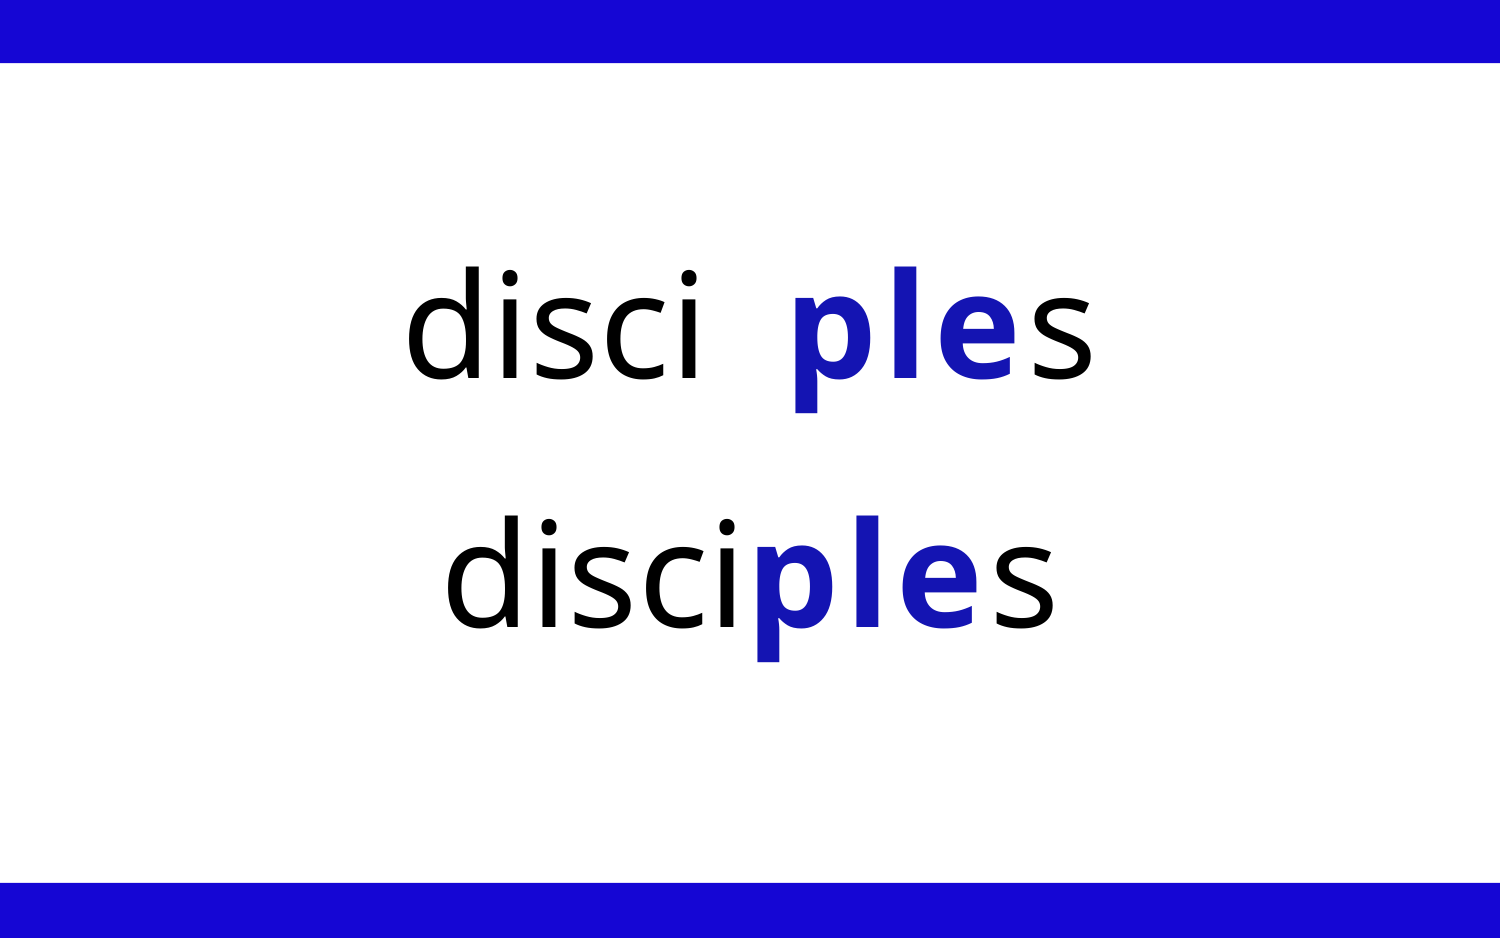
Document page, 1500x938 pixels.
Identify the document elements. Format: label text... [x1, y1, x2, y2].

text_box [0, 882, 1500, 938]
text_box disci ples [0, 244, 1500, 419]
text_box [0, 0, 1500, 64]
text_box disciples [0, 492, 1500, 667]
